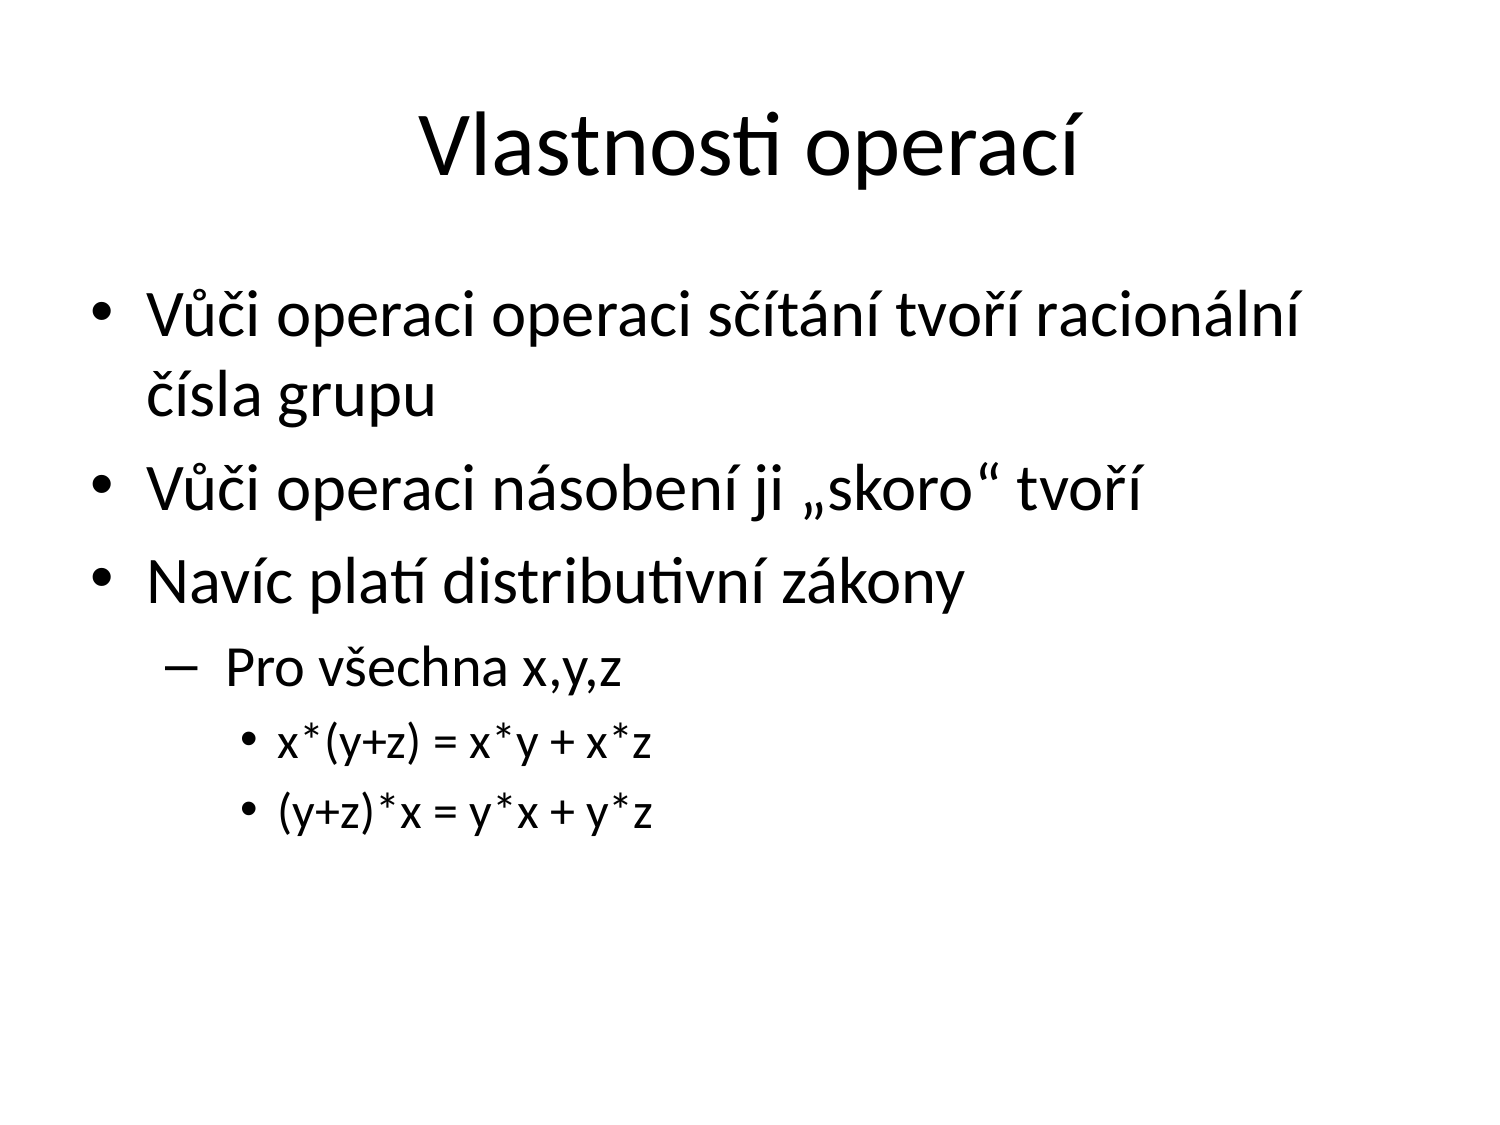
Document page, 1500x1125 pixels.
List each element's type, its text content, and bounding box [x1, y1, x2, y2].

list Vůči operaci operaci sčítání tvoří racionální čísla grupu Vůči operaci násobení ji „skoro“ tvoří Navíc platí distributivní zákony Pro všechna x,y,z x*(y+z) = x*y + x*z (y+z)*x = y*x + y*z [75, 262, 1425, 1005]
title Vlastnosti operací [75, 45, 1425, 233]
